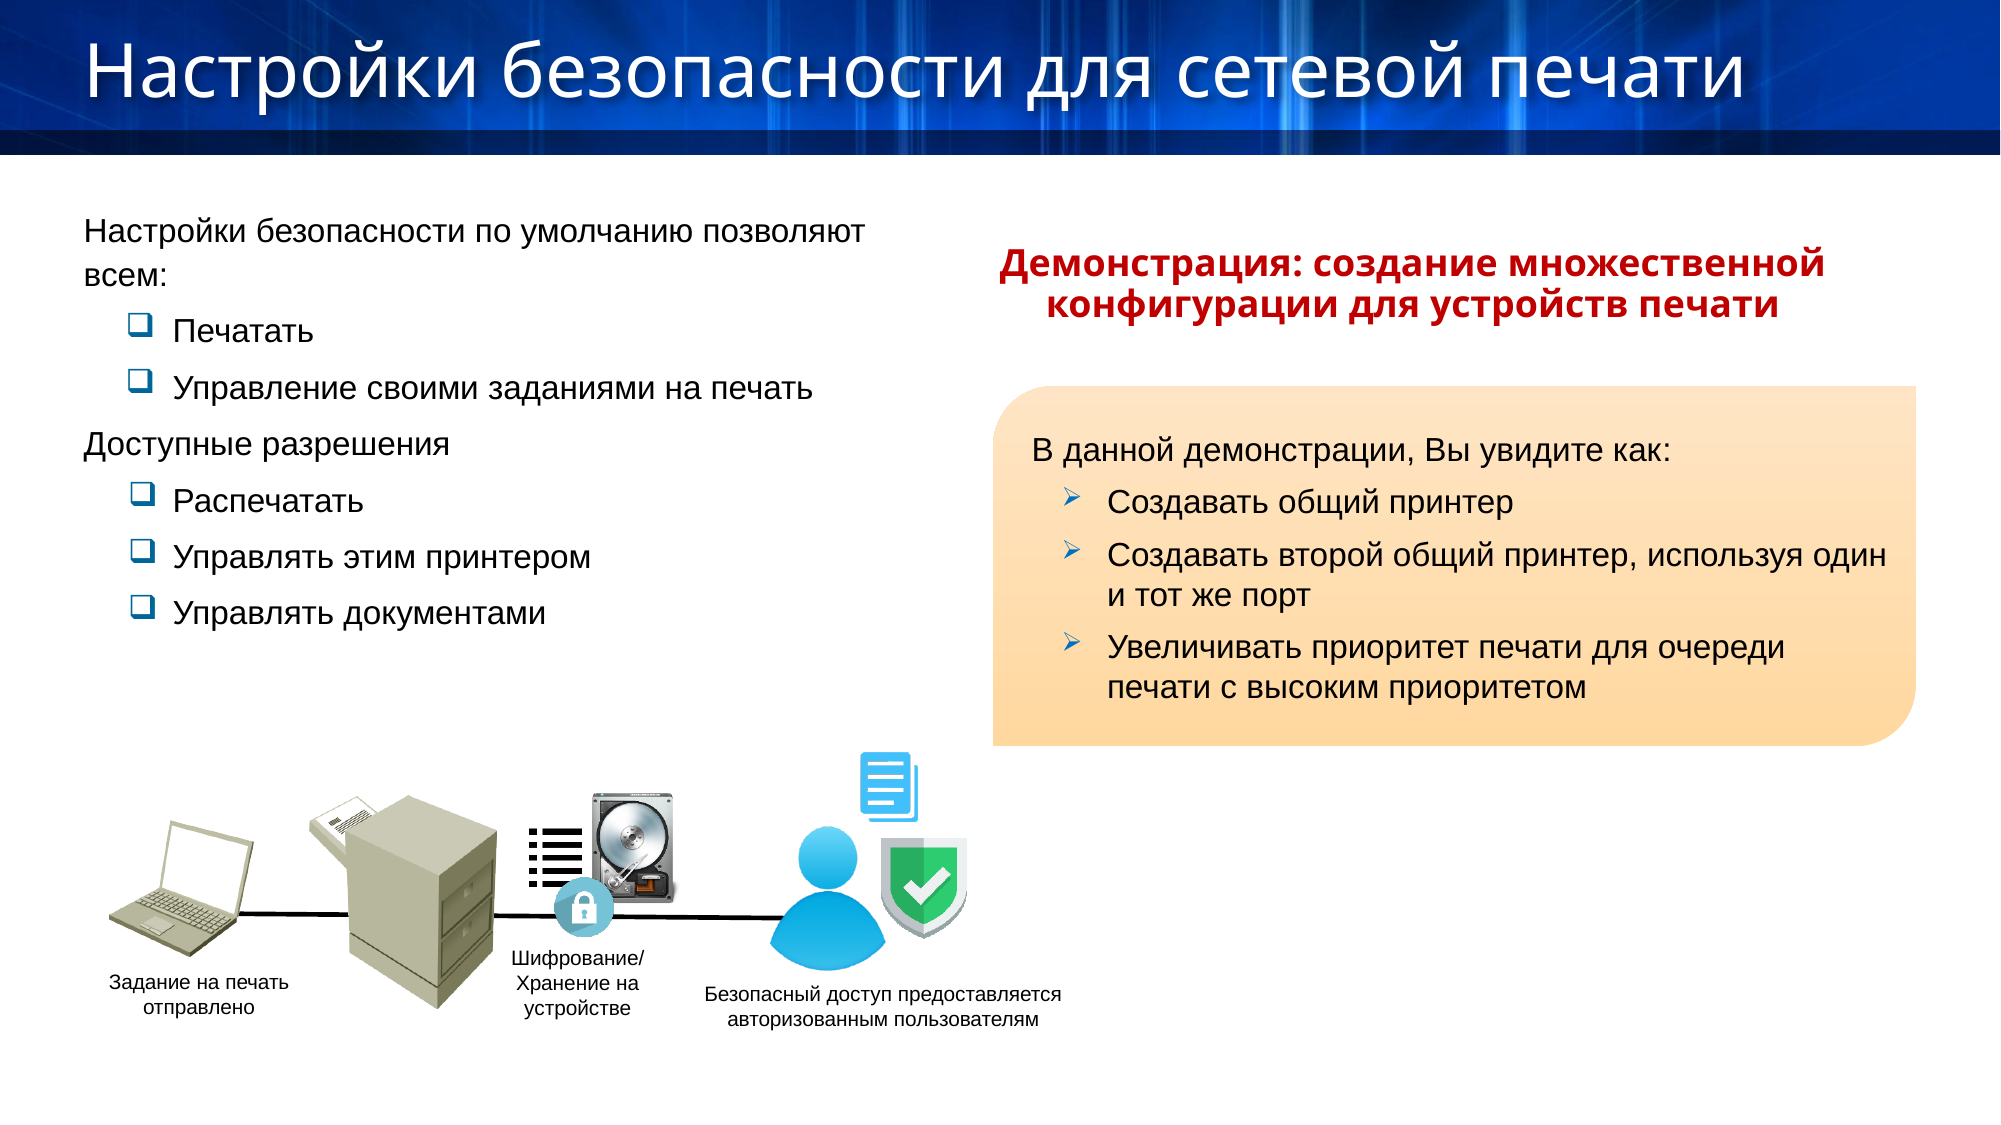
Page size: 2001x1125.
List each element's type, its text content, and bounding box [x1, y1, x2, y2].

text_box В данной демонстрации, Вы увидите как: Создавать общий принтер Создавать второй общий принтер, используя один и тот же порт Увеличивать приоритет печати для очереди печати с высоким приоритетом [1031, 428, 1893, 750]
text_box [82, 752, 1084, 1039]
picture [0, 0, 2001, 155]
text_box Настройки безопасности для сетевой печати [69, 14, 1995, 120]
text_box Настройки безопасности по умолчанию позволяют всем: Печатать Управление своими заданиями на печать Доступные разрешения Распечатать Управлять этим принтером Управлять документами [69, 198, 931, 639]
text_box Демонстрация: создание множественной конфигурации для устройств печати [975, 236, 1851, 359]
text_box [993, 386, 1916, 747]
